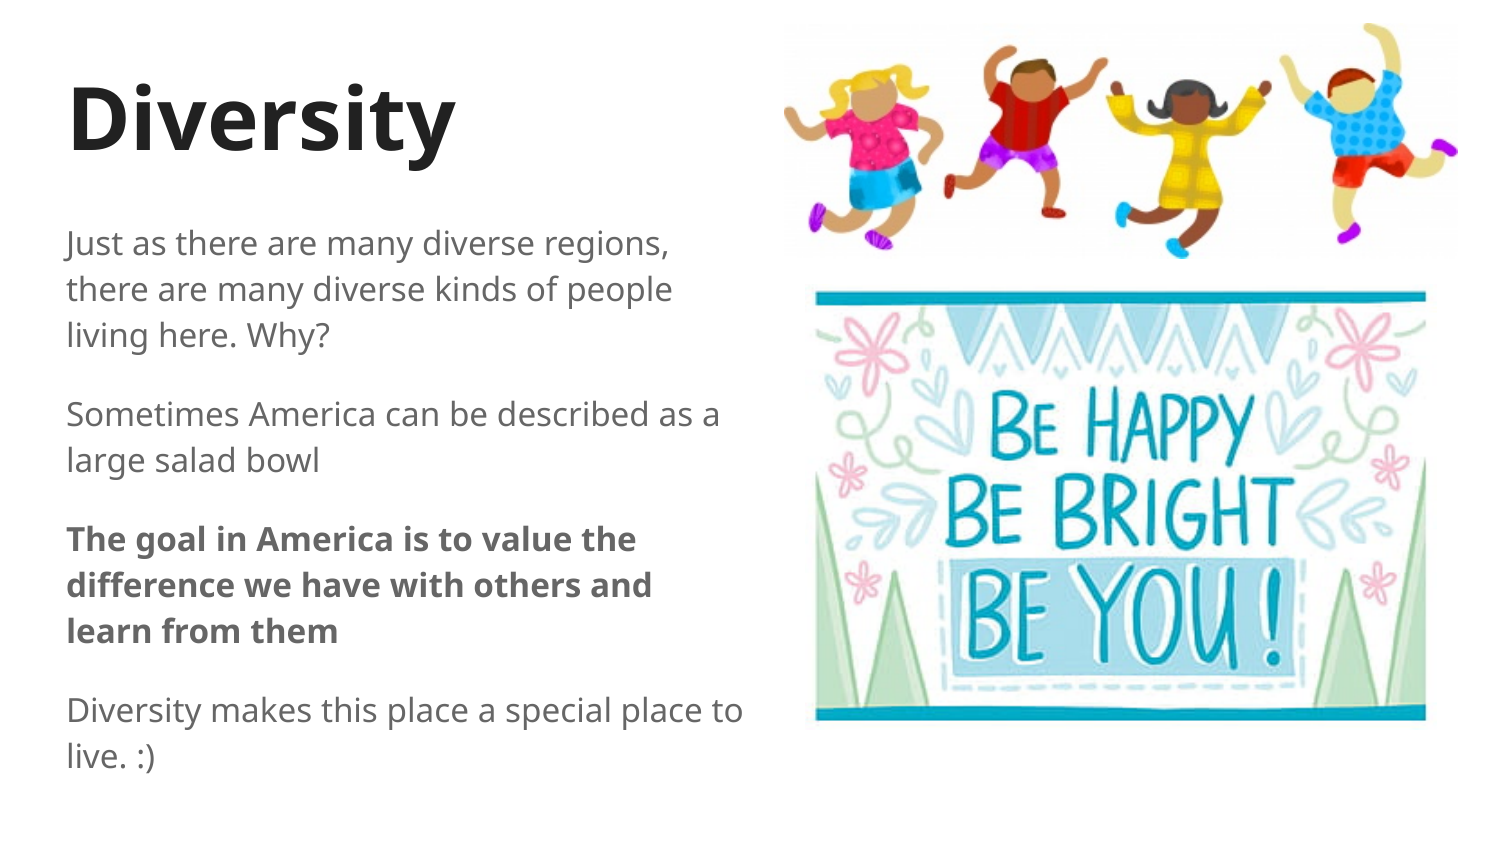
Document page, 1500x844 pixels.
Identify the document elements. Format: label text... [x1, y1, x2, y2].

picture [784, 23, 1459, 259]
picture [805, 284, 1437, 731]
list Just as there are many diverse regions, there are many diverse kinds of people living here. Why? Sometimes America can be described as a large salad bowl The goal in America is to value the difference we have with others and learn from them Diversity makes this place a special place to live. :) [51, 201, 762, 750]
title Diversity [51, 48, 779, 180]
